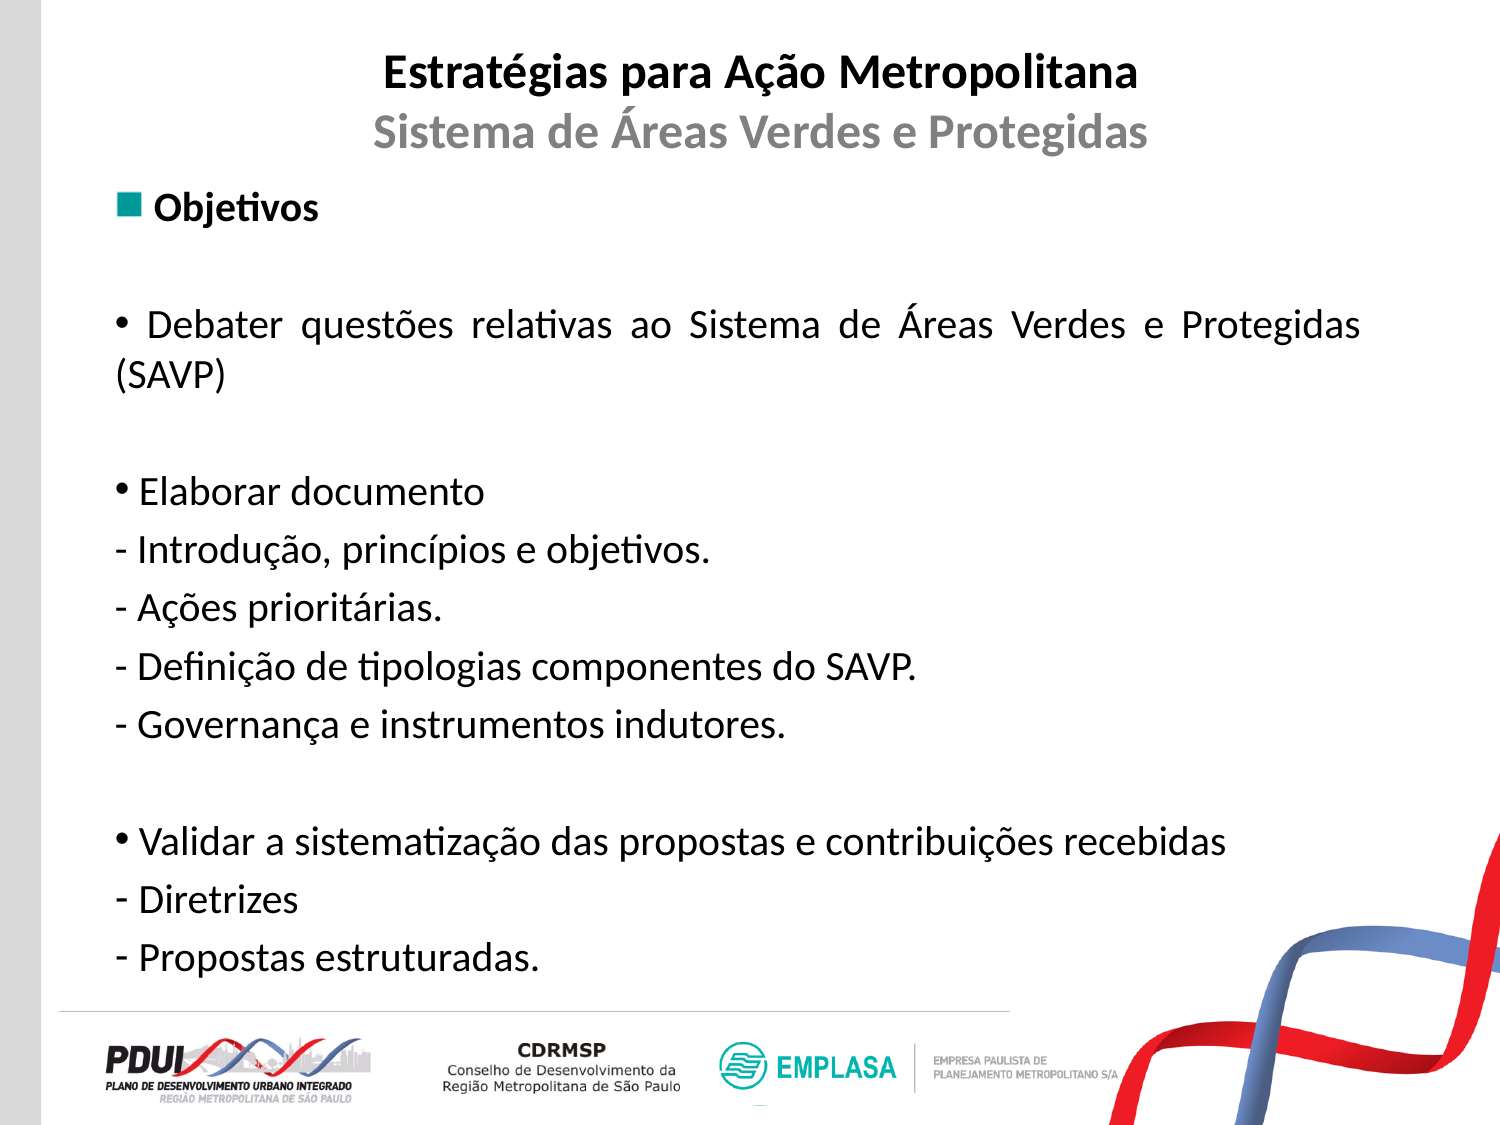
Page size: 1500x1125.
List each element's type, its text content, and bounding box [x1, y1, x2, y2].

title Estratégias para Ação Metropolitana Sistema de Áreas Verdes e Protegidas [41, 30, 1483, 171]
text_box Objetivos Debater questões relativas ao Sistema de Áreas Verdes e Protegidas (SAVP) Elaborar documento - Introdução, princípios e objetivos. - Ações prioritárias. - Definição de tipologias componentes do SAVP. - Governança e instrumentos indutores. Validar a sistematização das propostas e contribuições recebidas Diretrizes Propostas estruturadas. [100, 172, 1376, 965]
picture [115, 190, 145, 220]
picture [687, 833, 1500, 1125]
picture [442, 1043, 680, 1094]
picture [88, 1015, 384, 1125]
